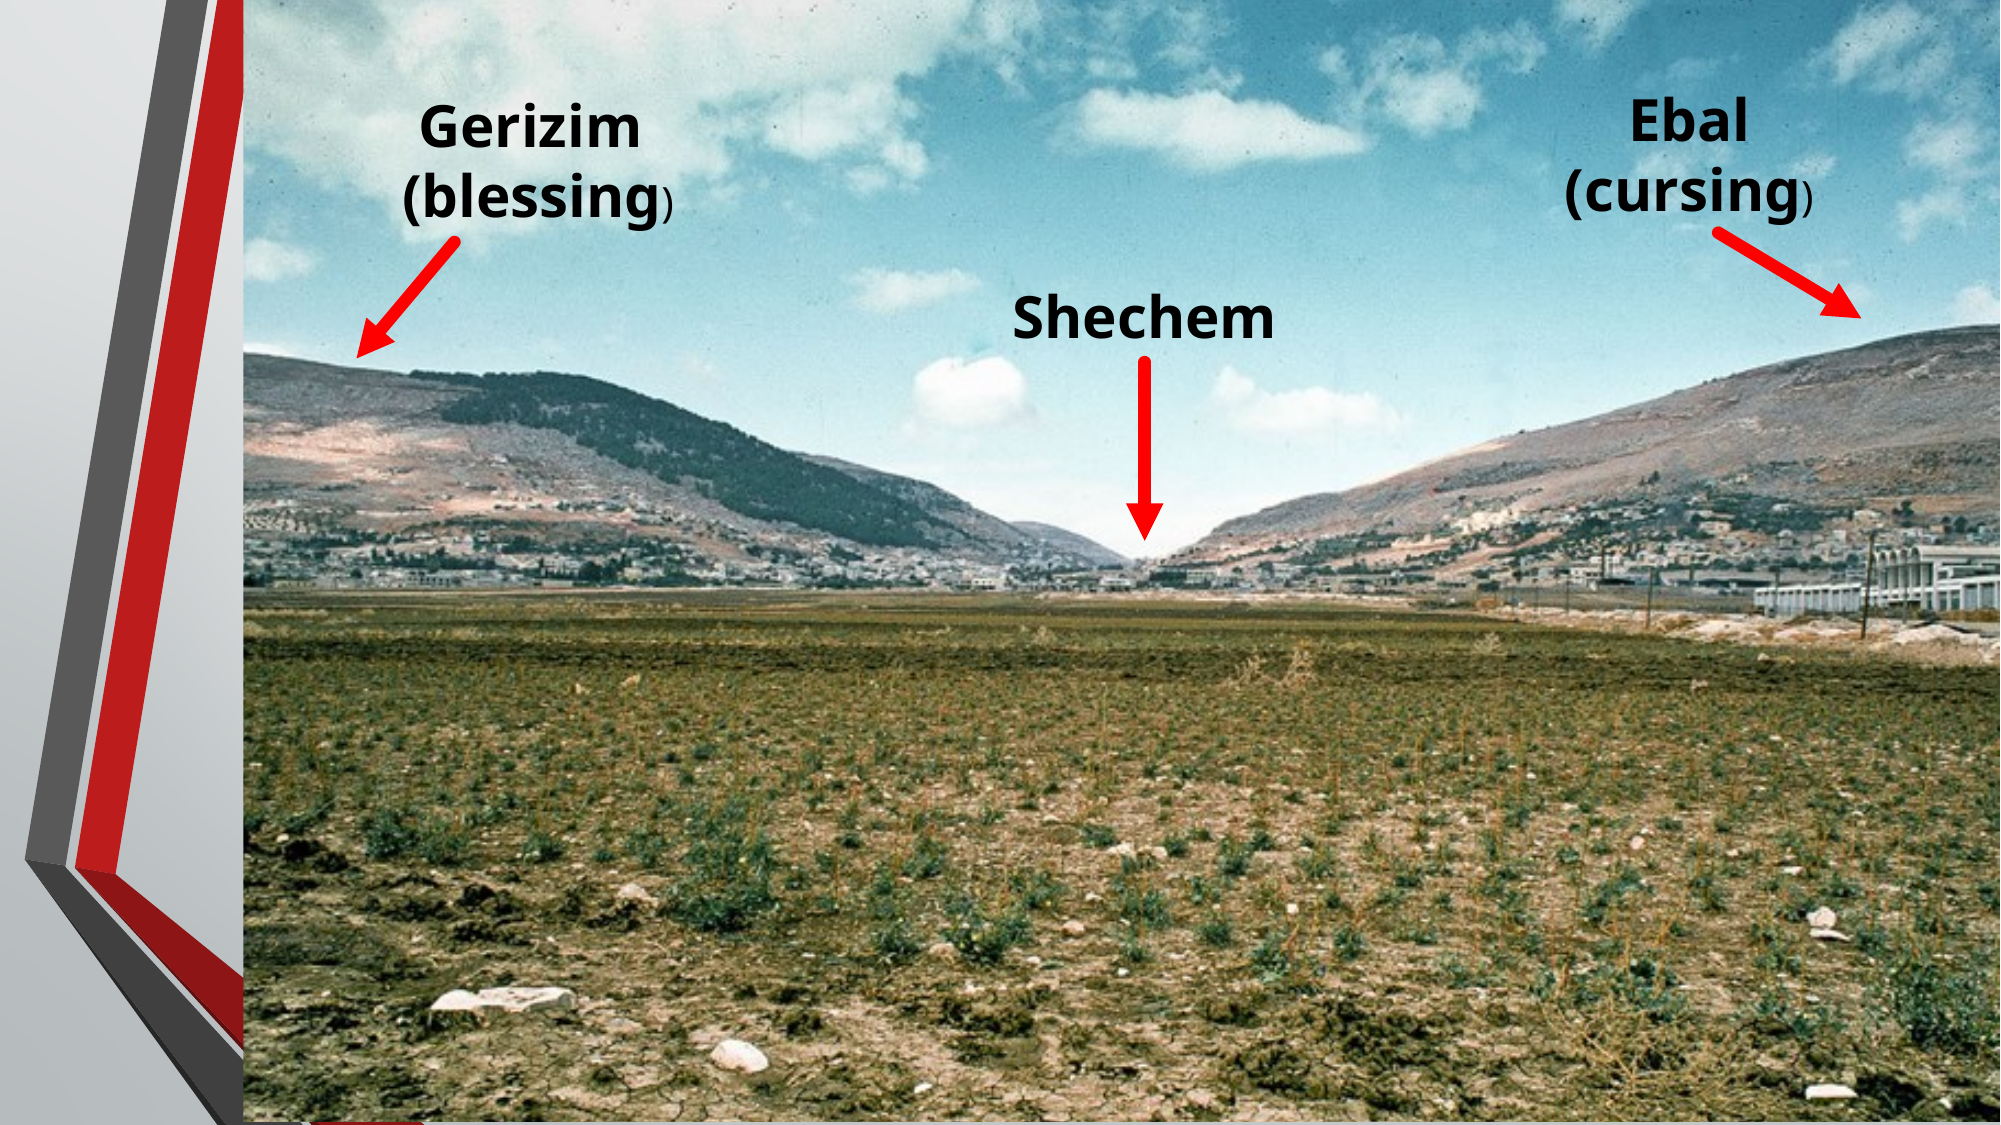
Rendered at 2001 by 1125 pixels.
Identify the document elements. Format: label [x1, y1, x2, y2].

text_box [356, 241, 455, 359]
picture [243, 0, 2000, 1122]
text_box [1717, 232, 1862, 319]
